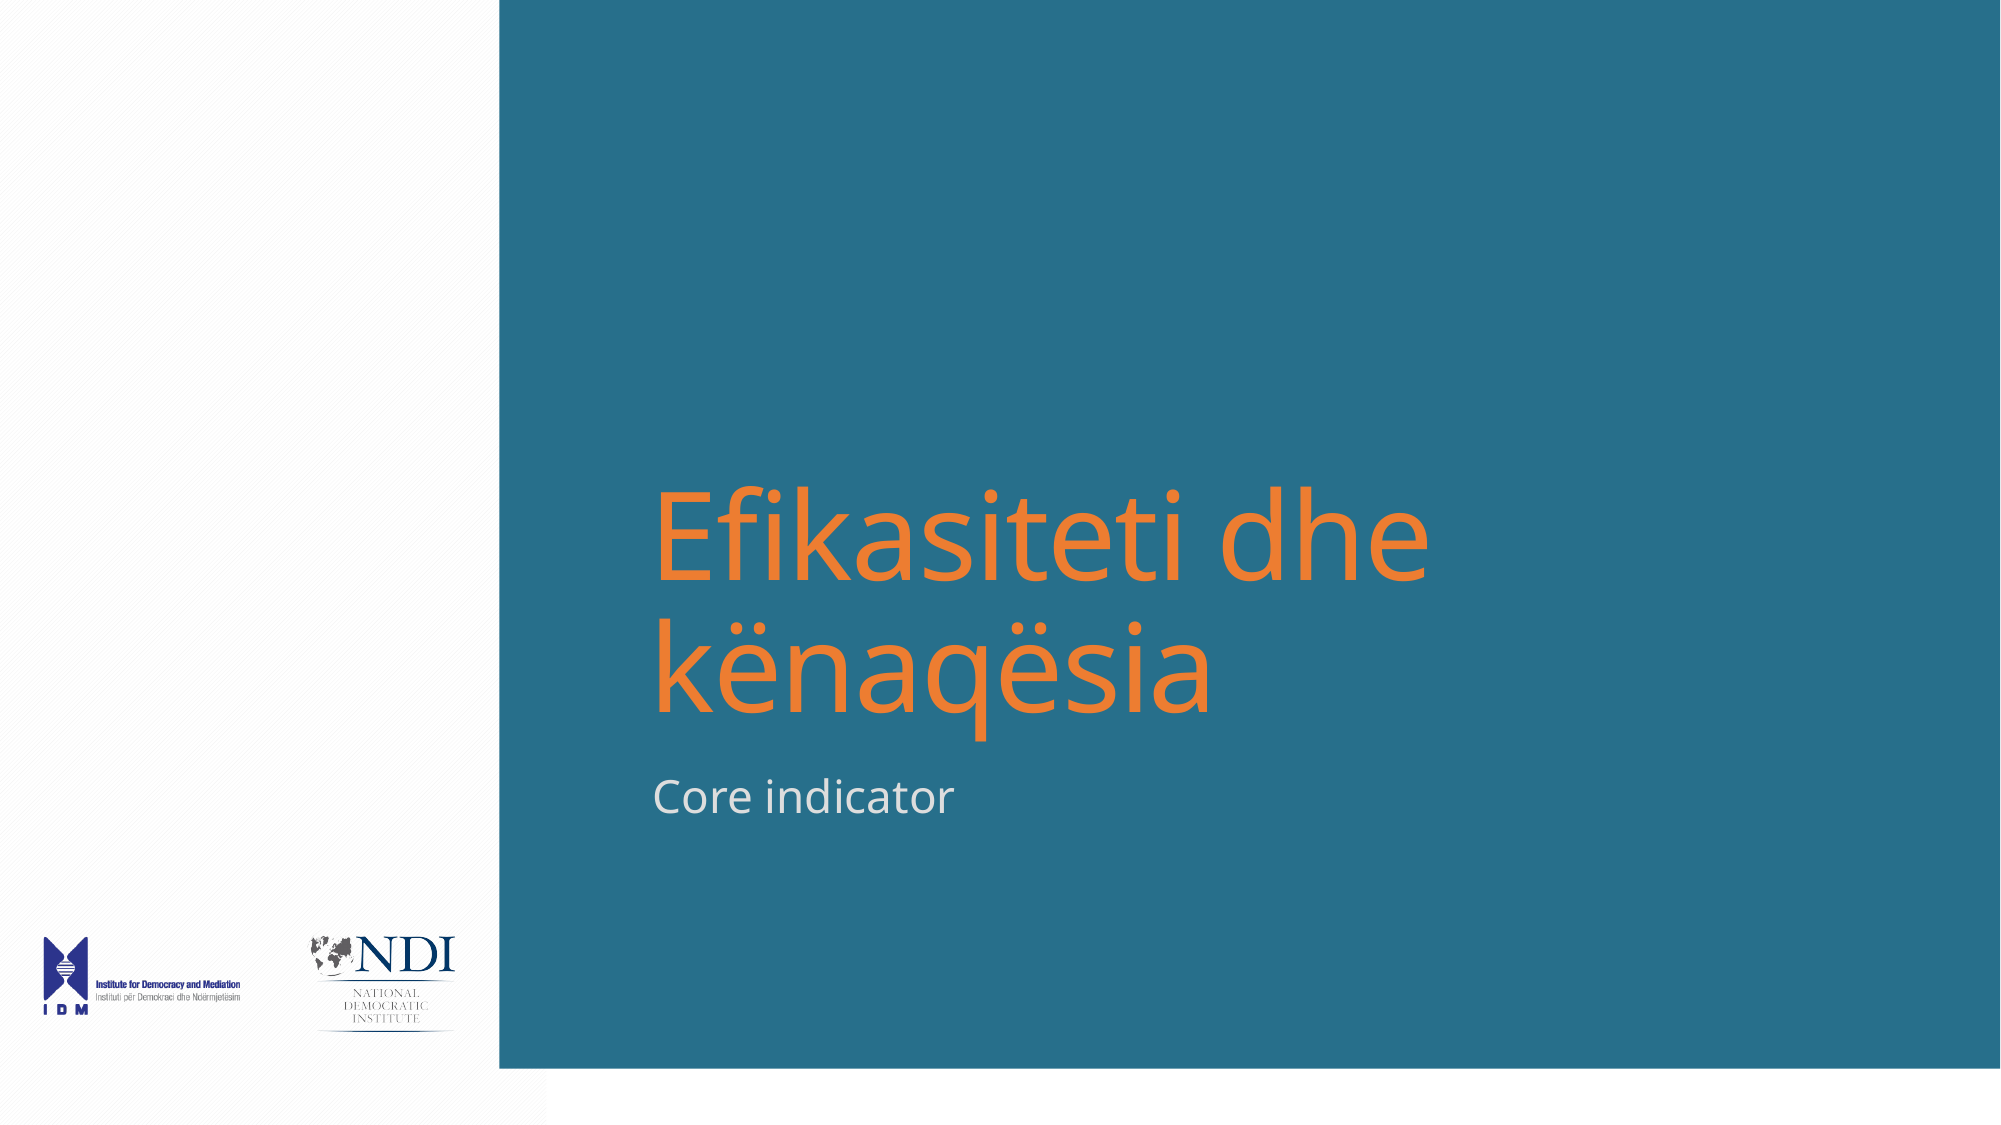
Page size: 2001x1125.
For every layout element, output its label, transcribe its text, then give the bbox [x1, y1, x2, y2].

picture [307, 928, 455, 1032]
title Efikasiteti dhe kënaqësia [634, 213, 1835, 747]
list Core indicator [637, 766, 1838, 917]
picture [43, 936, 240, 1015]
